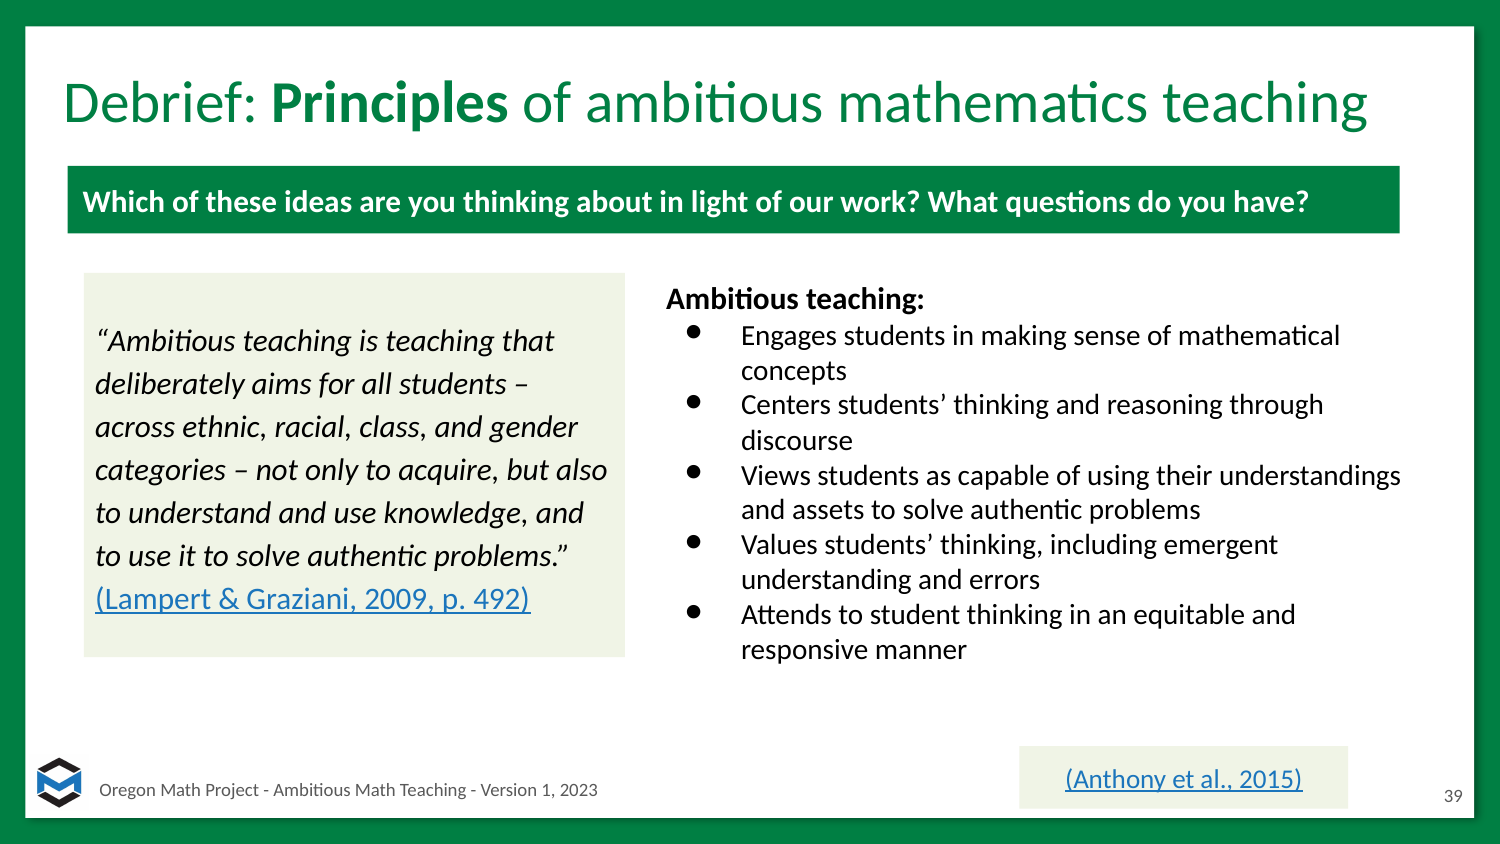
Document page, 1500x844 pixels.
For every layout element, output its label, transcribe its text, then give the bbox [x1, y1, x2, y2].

text_box (Anthony et al., 2015) [1019, 746, 1349, 809]
picture [29, 754, 89, 811]
list Ambitious teaching: Engages students in making sense of mathematical concepts Centers students’ thinking and reasoning through discourse Views students as capable of using their understandings and assets to solve authentic problems Values students’ thinking, including emergent understanding and errors Attends to student thinking in an equitable and responsive manner [654, 272, 1417, 672]
text_box Which of these ideas are you thinking about in light of our work? What questions do you have? [67, 165, 1400, 234]
slide_number 39 [1384, 772, 1474, 818]
title Debrief: Principles of ambitious mathematics teaching [52, 54, 1416, 142]
list “Ambitious teaching is teaching that deliberately aims for all students – across ethnic, racial, class, and gender categories – not only to acquire, but also to understand and use knowledge, and to use it to solve authentic problems.” (Lampert & Graziani, 2009, p. 492) [83, 272, 625, 658]
